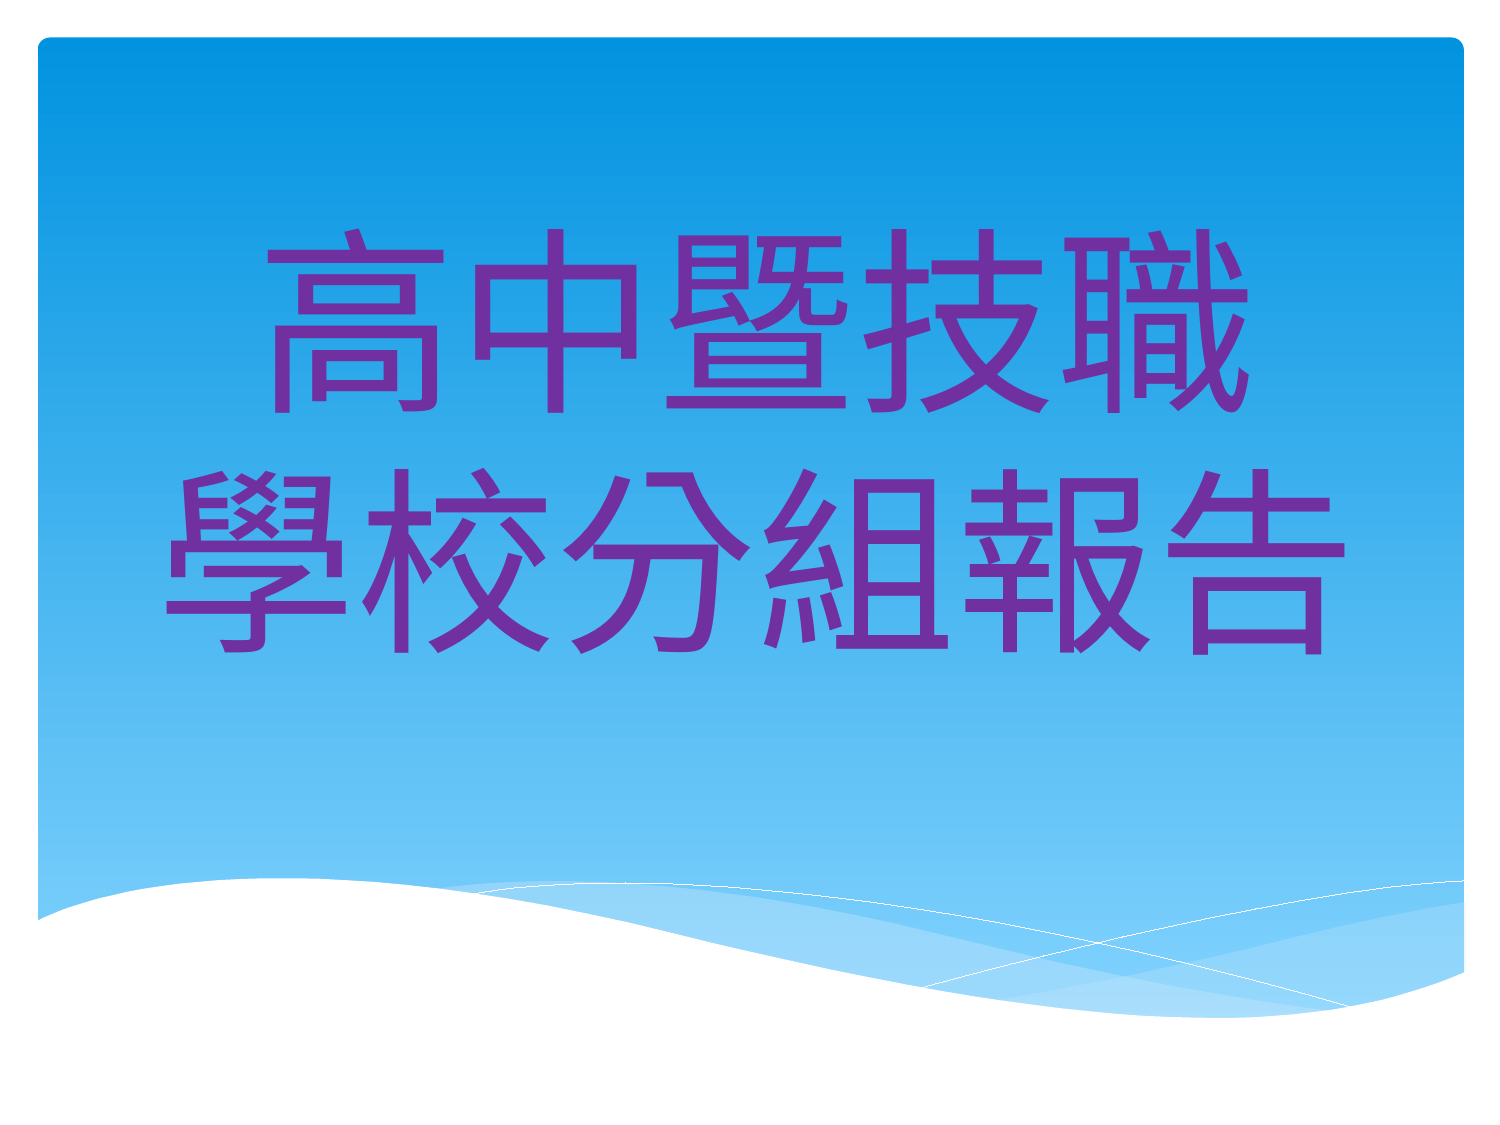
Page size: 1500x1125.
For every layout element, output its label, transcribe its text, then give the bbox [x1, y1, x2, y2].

title 高中暨技職 學校分組報告 [112, 385, 1401, 686]
